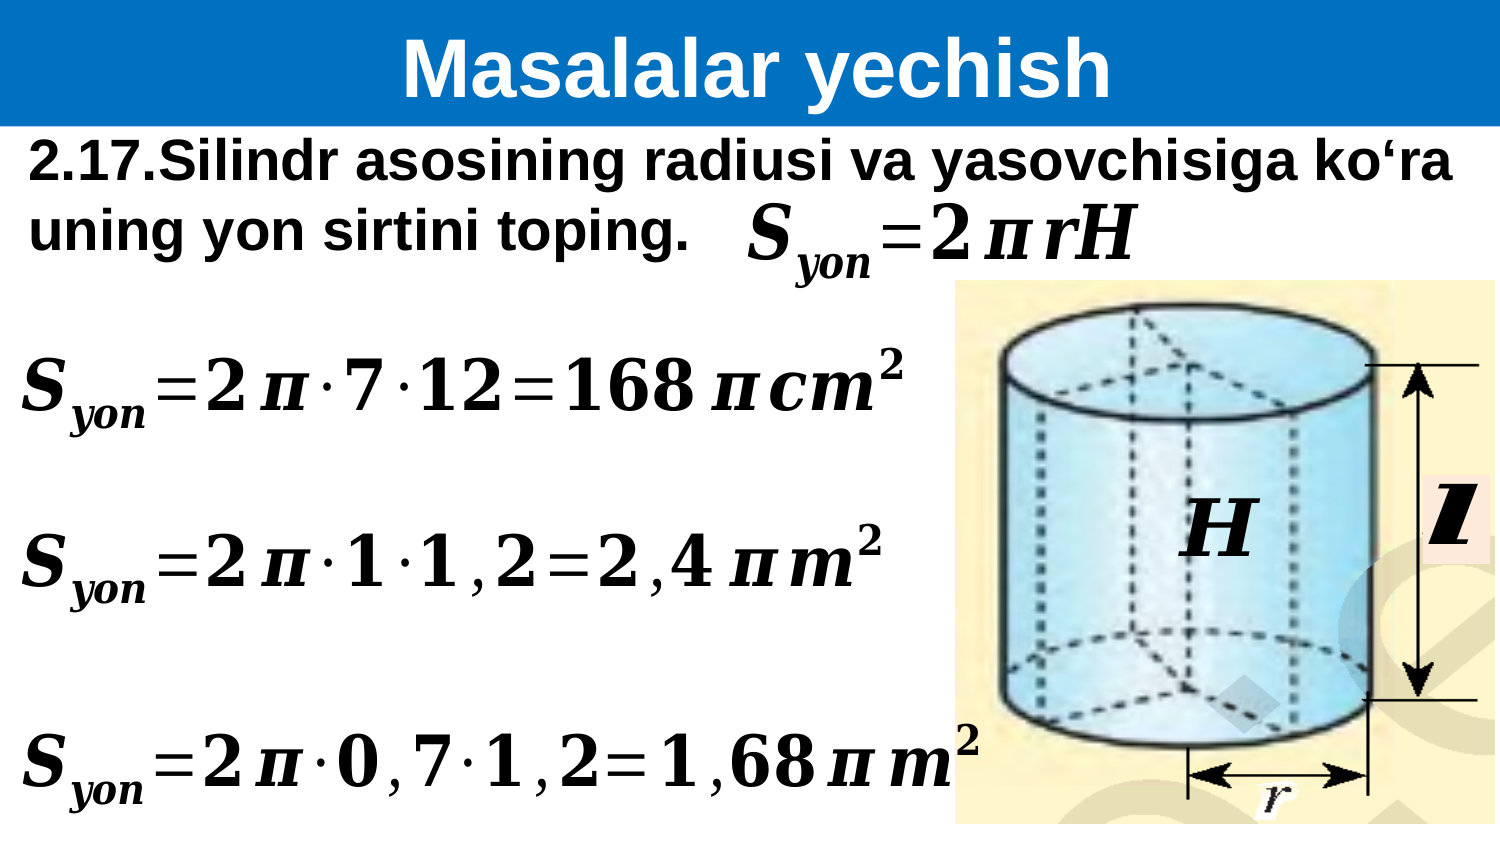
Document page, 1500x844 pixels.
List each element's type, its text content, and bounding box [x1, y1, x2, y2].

text_box Masalalar yechish [56, 9, 1460, 114]
text_box [0, 0, 1500, 127]
text_box 2.17.Silindr asosining radiusi va yasovchisiga ko‘ra uning yon sirtini toping. [13, 114, 1487, 270]
picture [954, 279, 1495, 824]
